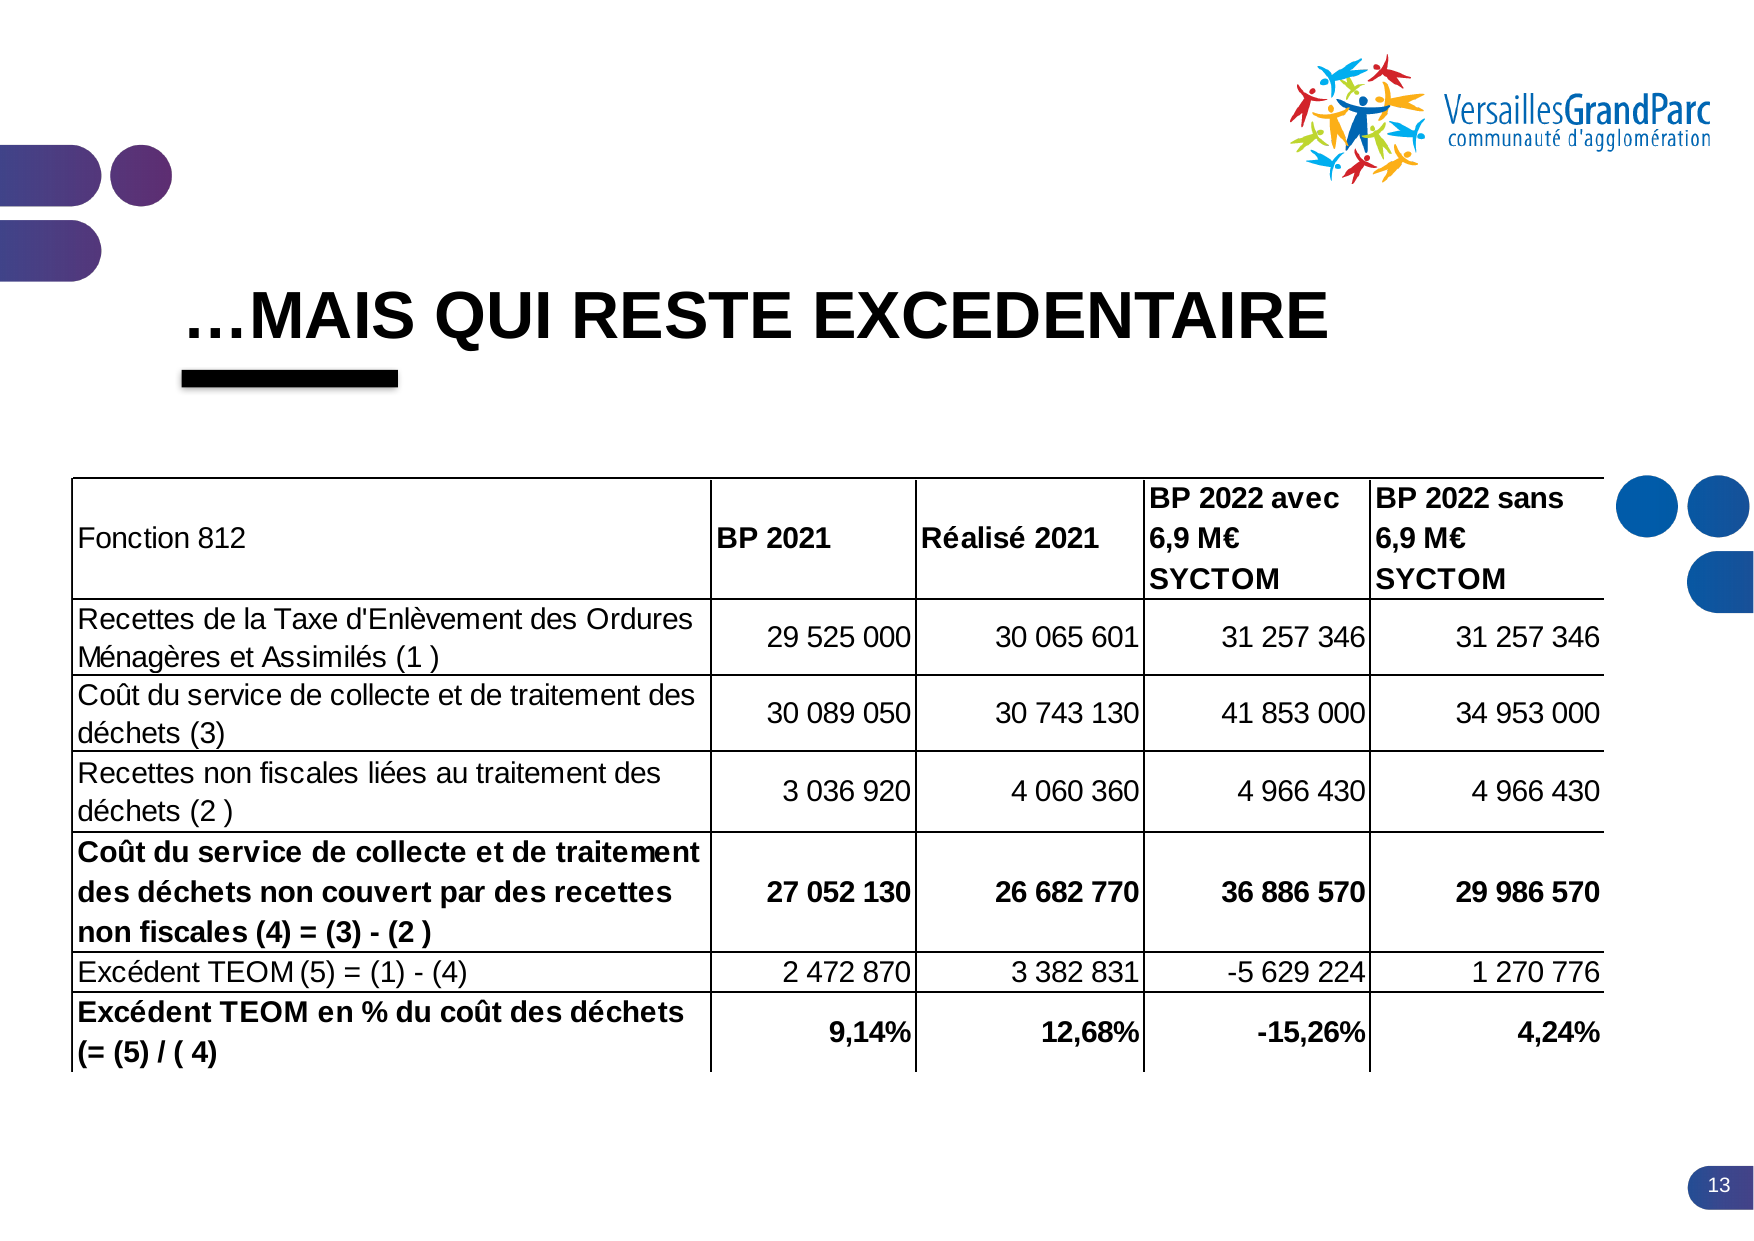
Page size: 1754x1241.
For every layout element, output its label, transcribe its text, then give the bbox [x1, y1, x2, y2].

picture [1748, 1153, 1754, 1216]
picture [0, 0, 1754, 1074]
picture [1290, 54, 1710, 184]
title …MaIS QUI RESTE EXCEDENTAIRE [165, 261, 1589, 363]
slide_number 13 [1677, 1148, 1748, 1221]
